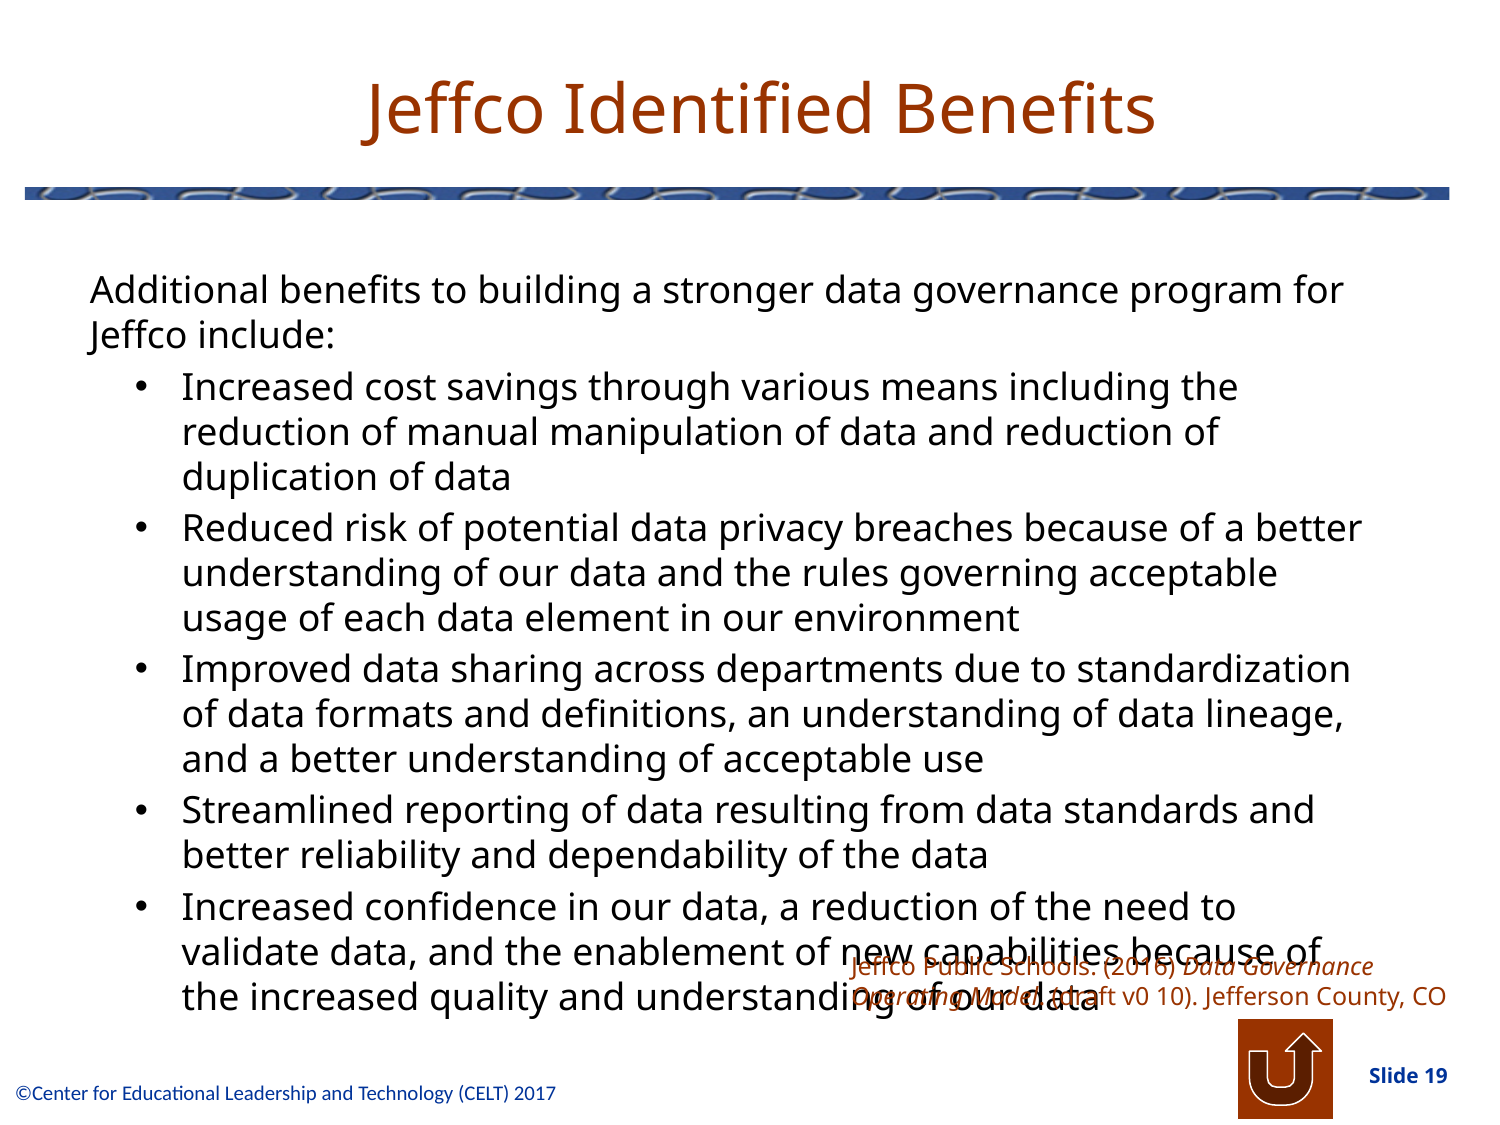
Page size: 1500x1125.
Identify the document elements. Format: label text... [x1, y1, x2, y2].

text_box Additional benefits to building a stronger data governance program for Jeffco include: Increased cost savings through various means including the reduction of manual manipulation of data and reduction of duplication of data Reduced risk of potential data privacy breaches because of a better understanding of our data and the rules governing acceptable usage of each data element in our environment Improved data sharing across departments due to standardization of data formats and definitions, an understanding of data lineage, and a better understanding of acceptable use Streamlined reporting of data resulting from data standards and better reliability and dependability of the data Increased confidence in our data, a reduction of the need to validate data, and the enablement of new capabilities because of the increased quality and understanding of our data [75, 259, 1400, 1026]
picture [24, 187, 99, 200]
text_box [1237, 1018, 1334, 1120]
picture [1426, 187, 1450, 200]
text_box Jeffco Public Schools. (2016) Data Governance Operating Model. (draft v0 10). Jefferson County, CO [836, 942, 1499, 1018]
title Jeffco Identified Benefits [99, 12, 1426, 201]
